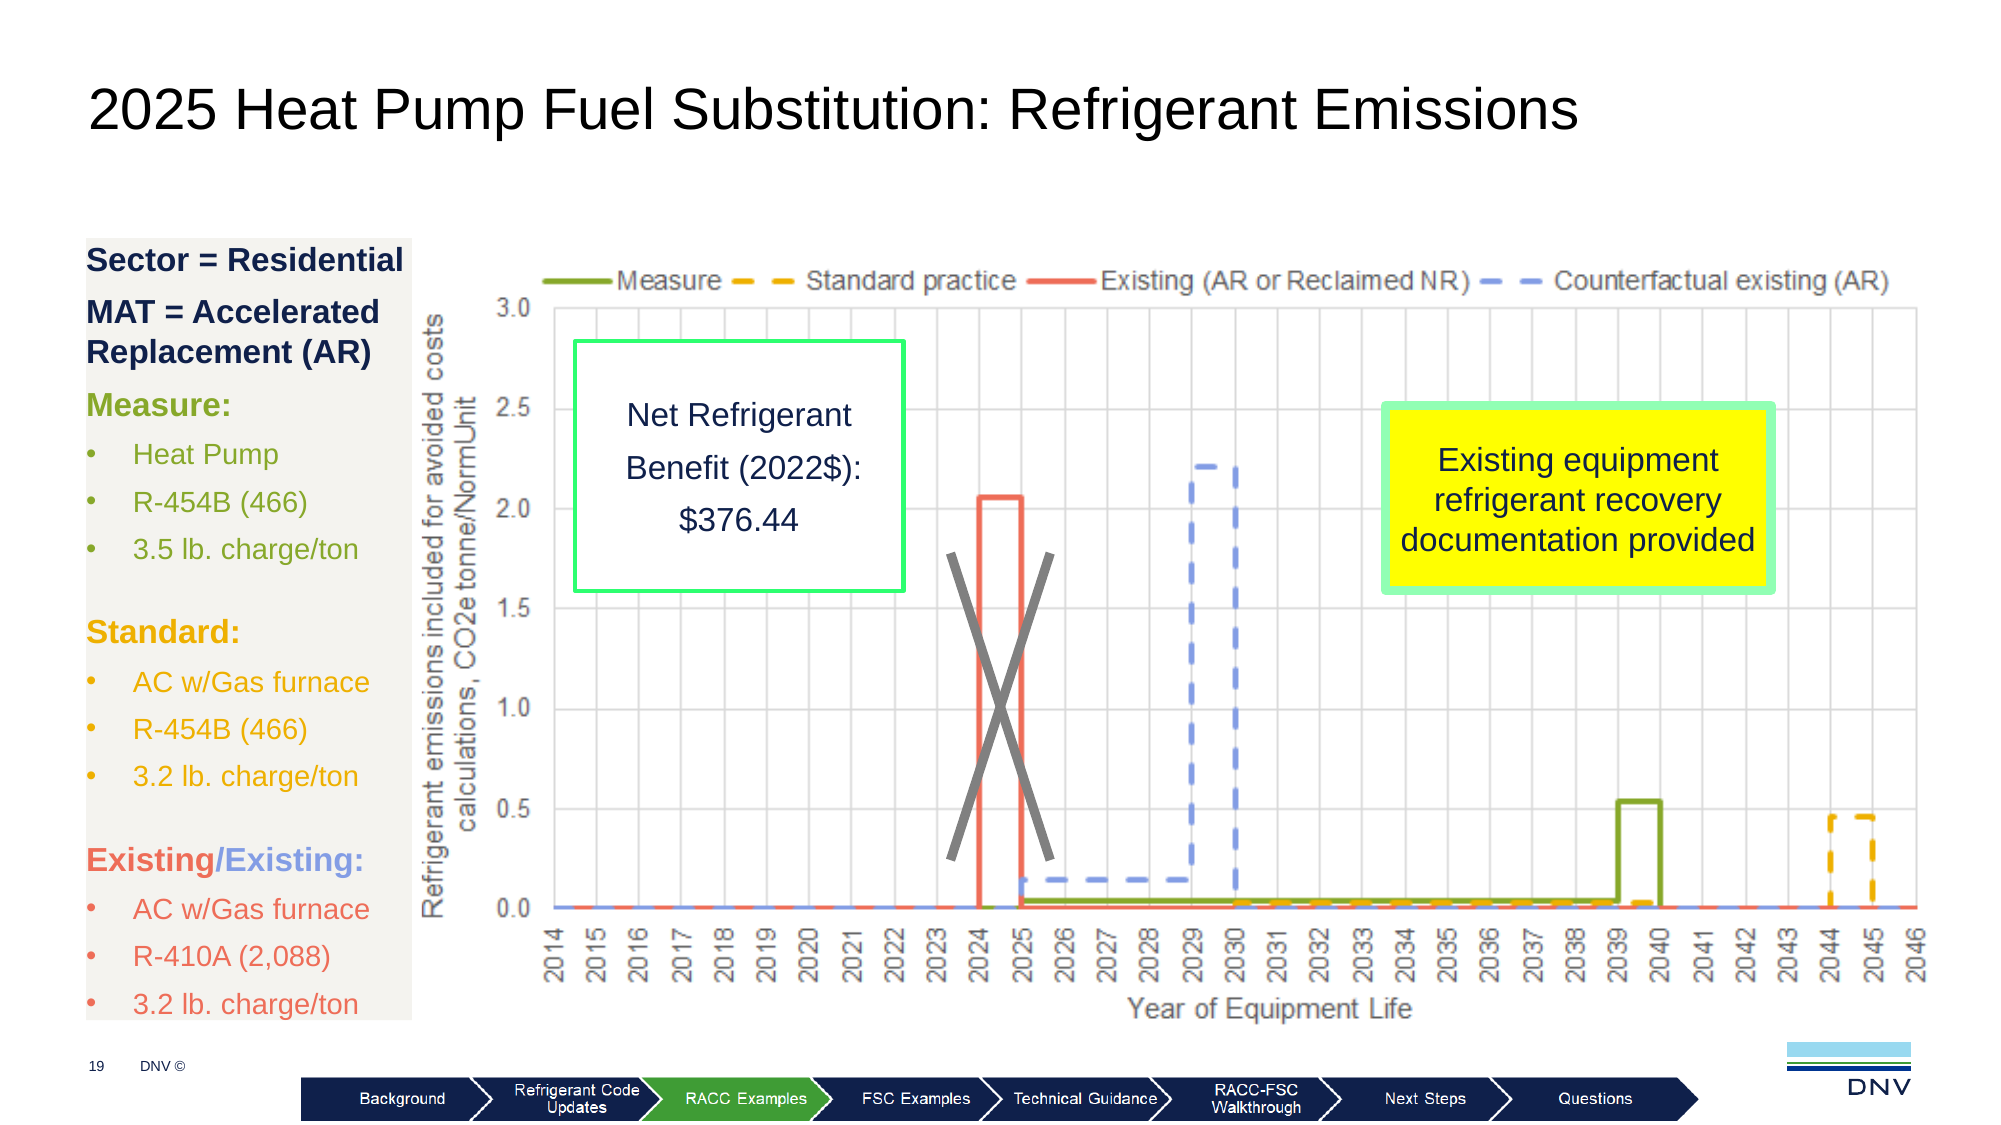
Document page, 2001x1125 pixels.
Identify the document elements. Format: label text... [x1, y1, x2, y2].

slide_number 19 [88, 1056, 133, 1082]
title 2025 Heat Pump Fuel Substitution: Refrigerant Emissions [88, 63, 1912, 211]
text_box Sector = Residential MAT = Accelerated Replacement (AR) Measure: Heat Pump R-454B (466) 3.5 lb. charge/ton Standard: AC w/Gas furnace R-454B (466) 3.2 lb. charge/ton Existing/Existing: AC w/Gas furnace R-410A (2,088) 3.2 lb. charge/ton [86, 238, 412, 1021]
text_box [950, 552, 1051, 861]
picture [297, 1073, 1702, 1125]
picture [421, 262, 1938, 1039]
